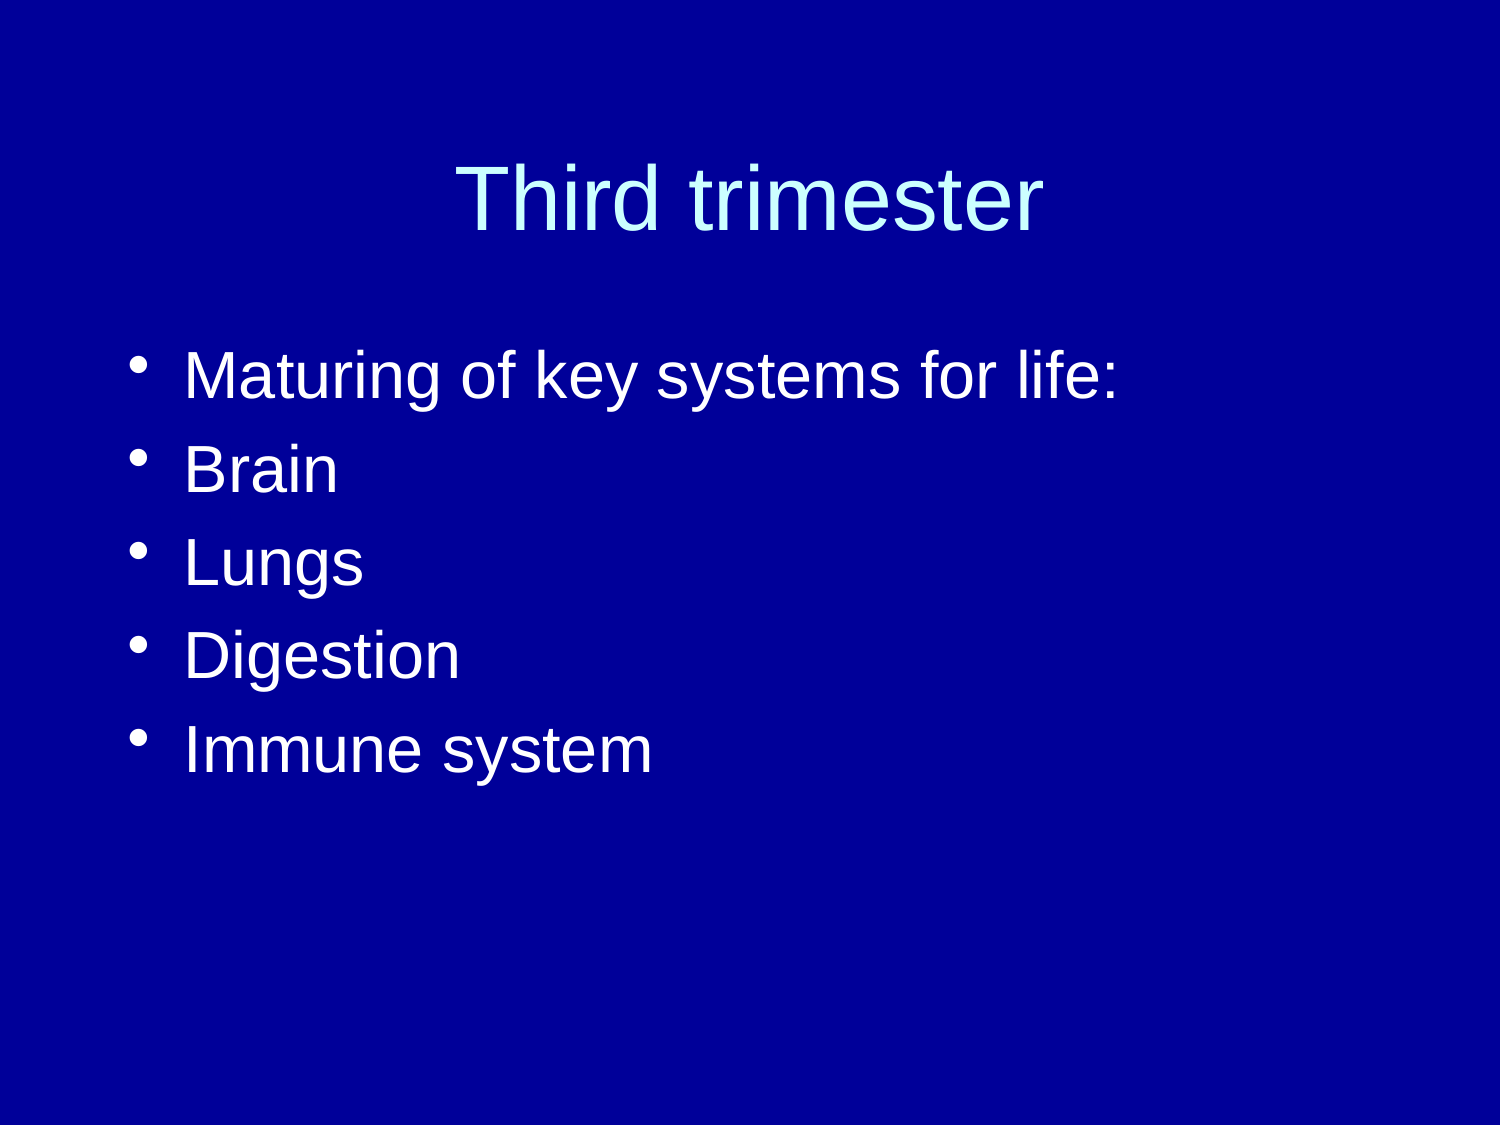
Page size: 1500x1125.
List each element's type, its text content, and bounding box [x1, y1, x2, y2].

text_box Maturing of key systems for life: Brain Lungs Digestion Immune system [112, 324, 1388, 1000]
text_box Third trimester [112, 99, 1388, 288]
